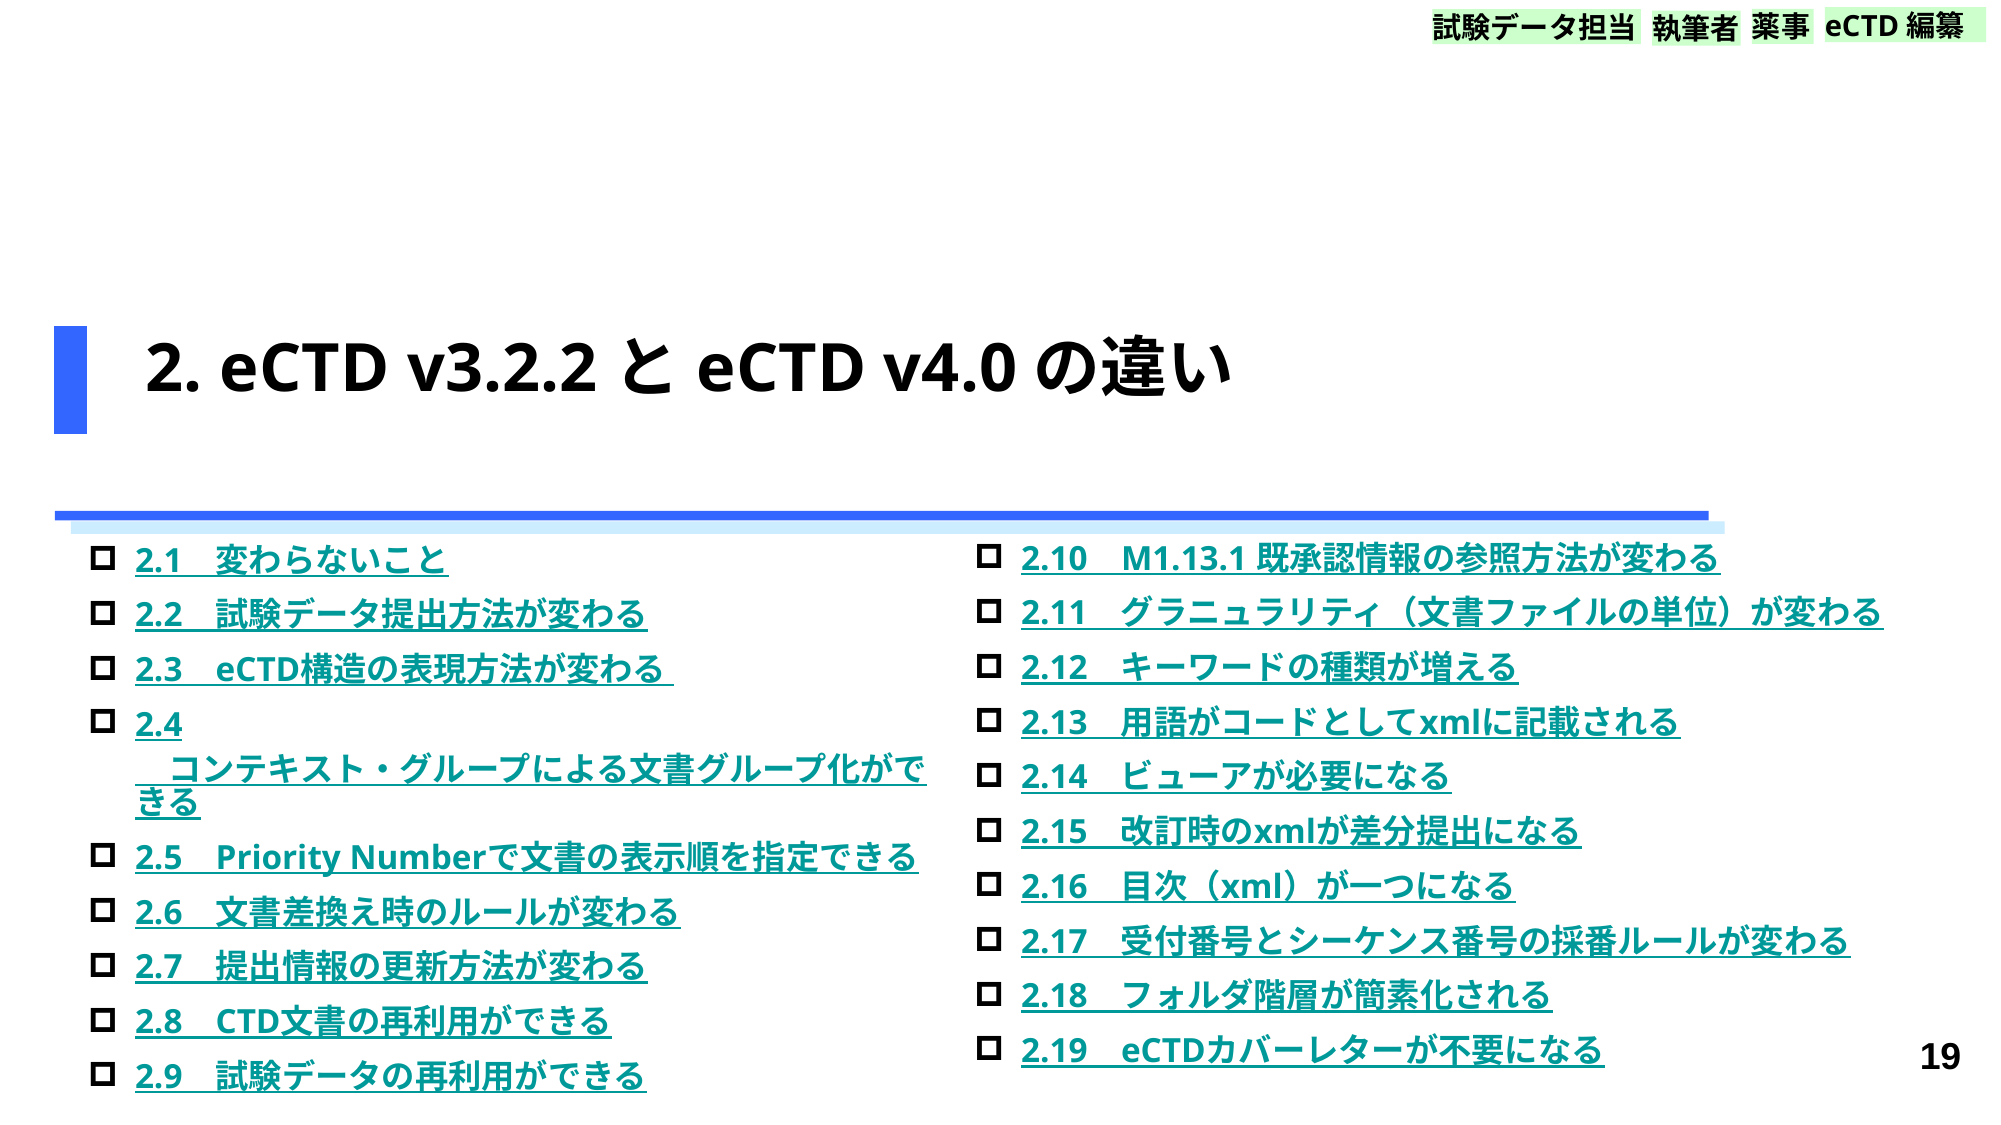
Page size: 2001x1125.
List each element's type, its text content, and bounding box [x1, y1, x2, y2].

text_box 2.10 M1.13.1 既承認情報の参照方法が変わる 2.11 グラニュラリティ（文書ファイルの単位）が変わる 2.12 キーワードの種類が増える 2.13 用語がコードとしてxmlに記載される 2.14 ビューアが必要になる 2.15 改訂時のxmlが差分提出になる 2.16 目次（xml）が一つになる 2.17 受付番号とシーケンス番号の採番ルールが変わる 2.18 フォルダ階層が簡素化される 2.19 eCTDカバーレターが不要になる [959, 529, 1959, 1070]
slide_number 19 [1509, 1024, 1977, 1103]
subtitle 2.1 変わらないこと 2.2 試験データ提出方法が変わる 2.3 eCTD構造の表現方法が変わる 2.4 コンテキスト・グループによる文書グループ化ができる 2.5 Priority Numberで文書の表示順を指定できる 2.6 文書差換え時のルールが変わる 2.7 提出情報の更新方法が変わる 2.8 CTD文書の再利用ができる 2.9 試験データの再利用ができる [72, 531, 960, 1072]
text_box eCTD編纂 [1824, 7, 1987, 43]
text_box 執筆者 [1652, 10, 1741, 46]
text_box 薬事 [1751, 8, 1814, 44]
text_box 試験データ担当 [1432, 9, 1641, 45]
title 2. eCTD v3.2.2とeCTD v4.0の違い [130, 244, 1831, 486]
